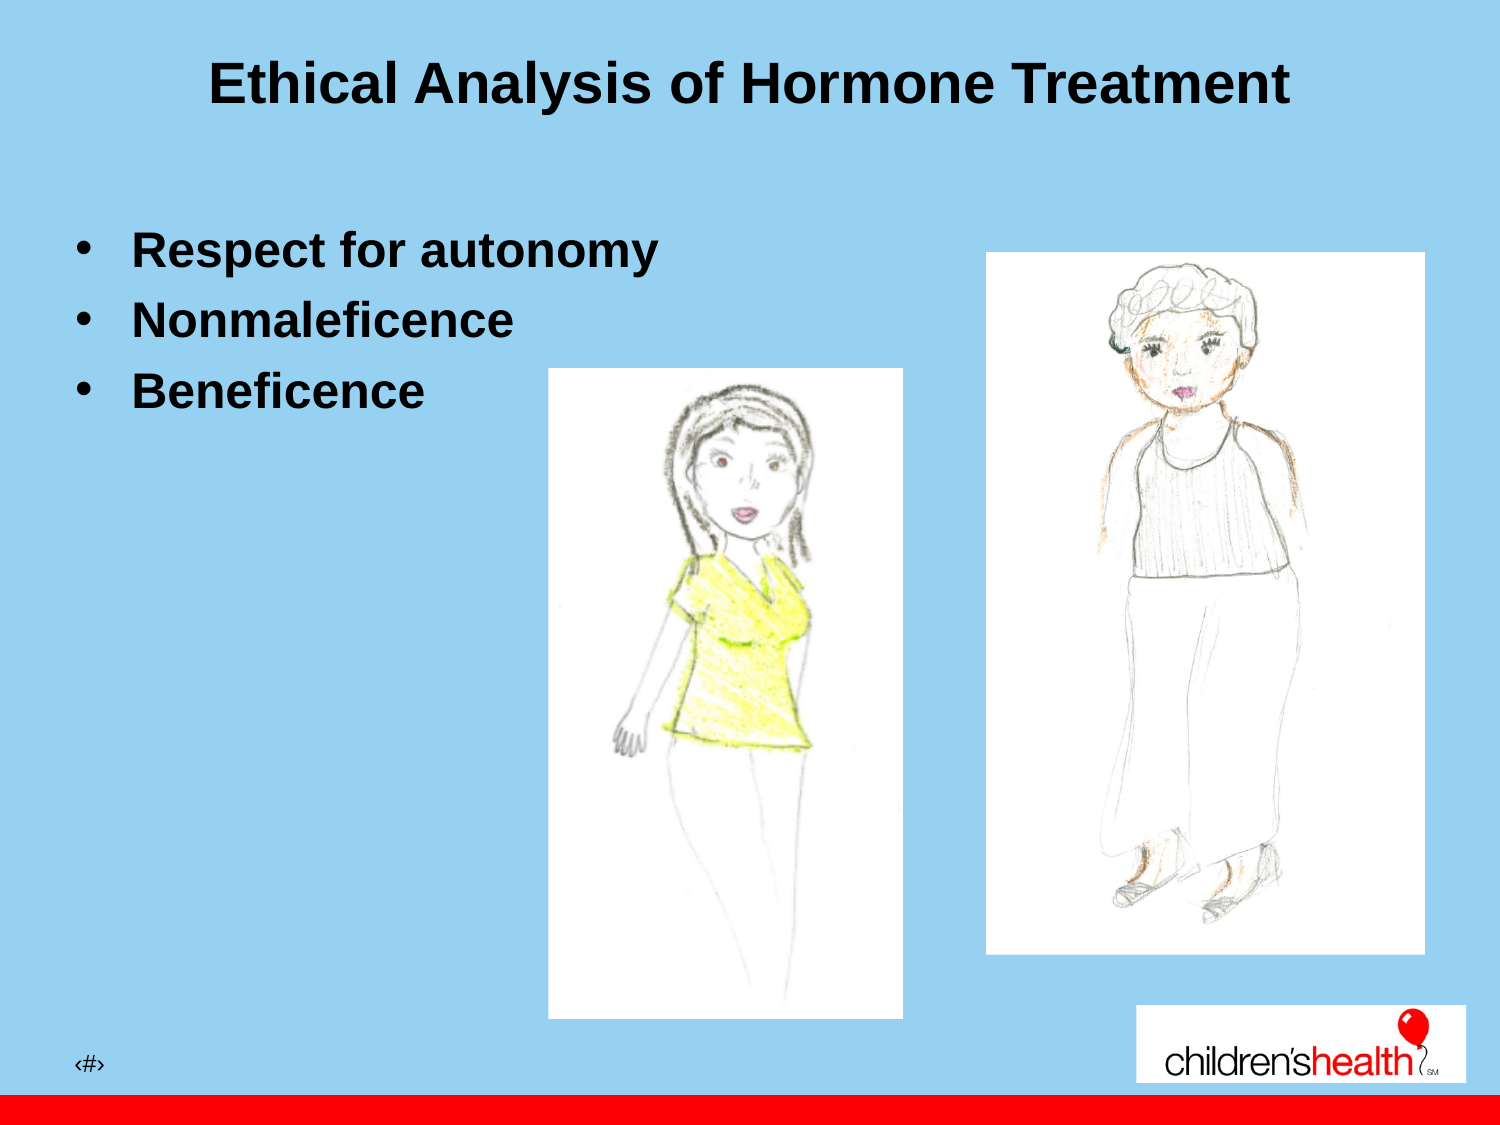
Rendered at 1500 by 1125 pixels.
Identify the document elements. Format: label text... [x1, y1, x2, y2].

picture [546, 368, 903, 1019]
list Respect for autonomy Nonmaleficence Beneficence [74, 216, 1426, 991]
title Ethical Analysis of Hormone Treatment [74, 44, 1426, 201]
picture [1136, 1005, 1467, 1083]
picture [986, 252, 1426, 956]
